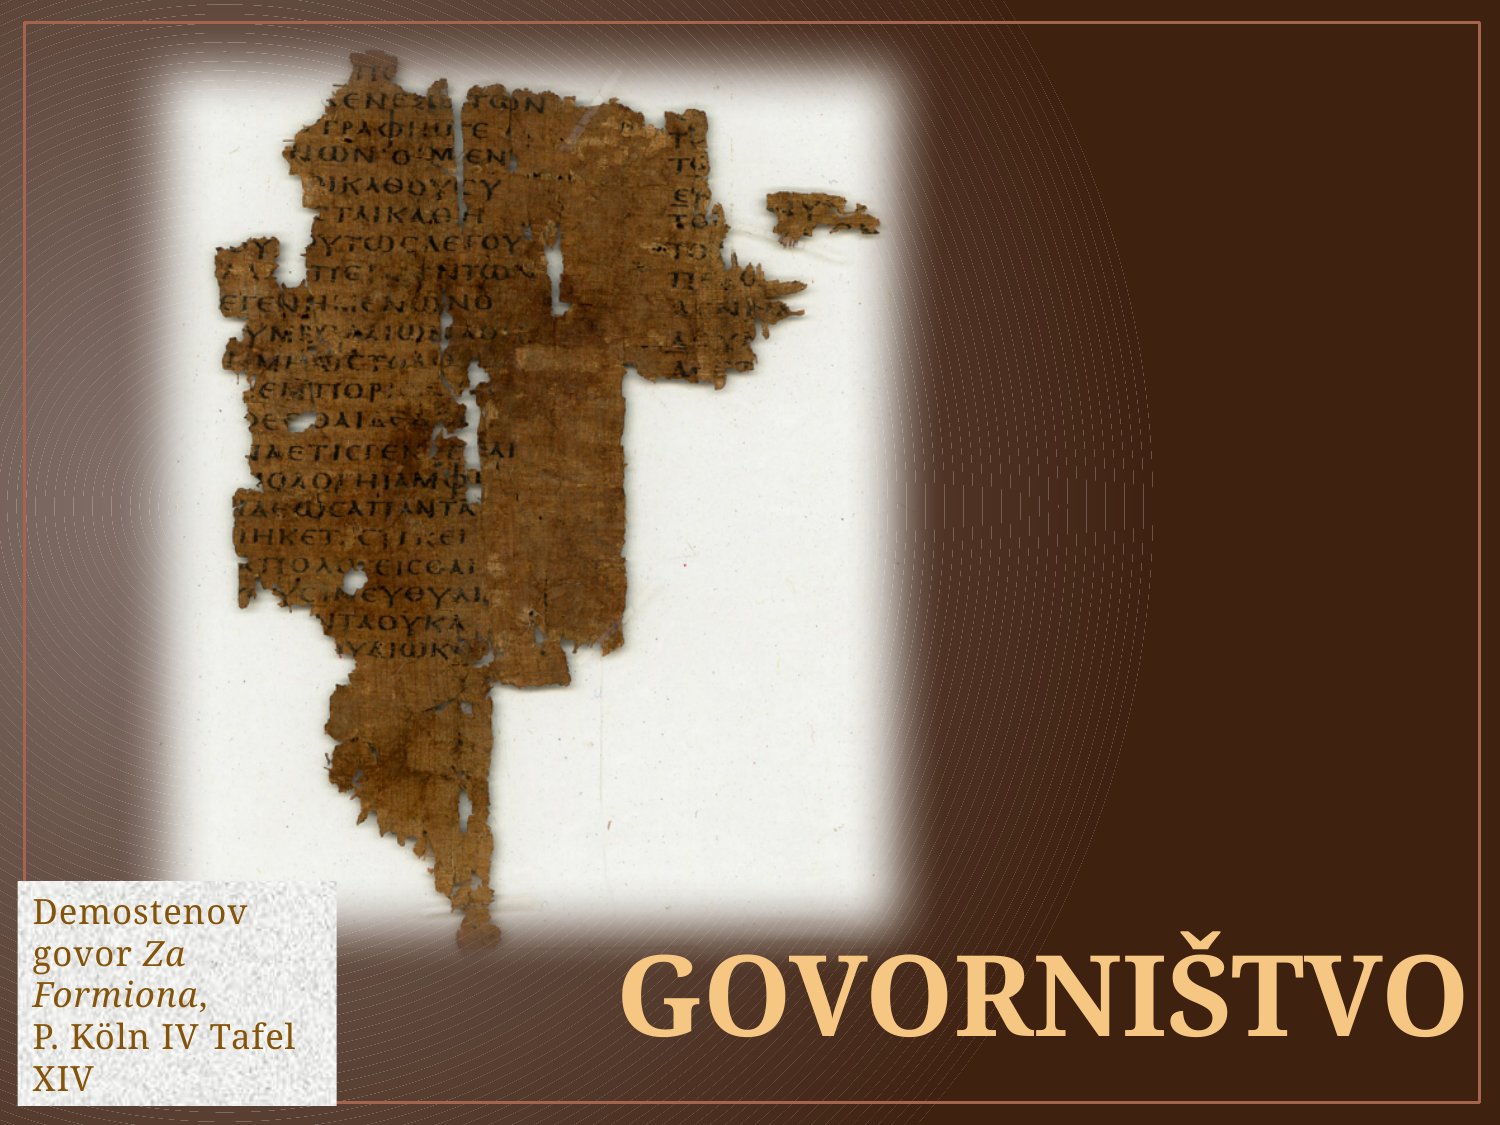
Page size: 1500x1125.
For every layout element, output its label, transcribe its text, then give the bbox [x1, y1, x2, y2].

picture [111, 18, 948, 980]
subtitle Govorništvo [589, 916, 1498, 1106]
title Demostenov govor Za Formiona, P. Köln IV Tafel XIV [17, 881, 337, 1106]
